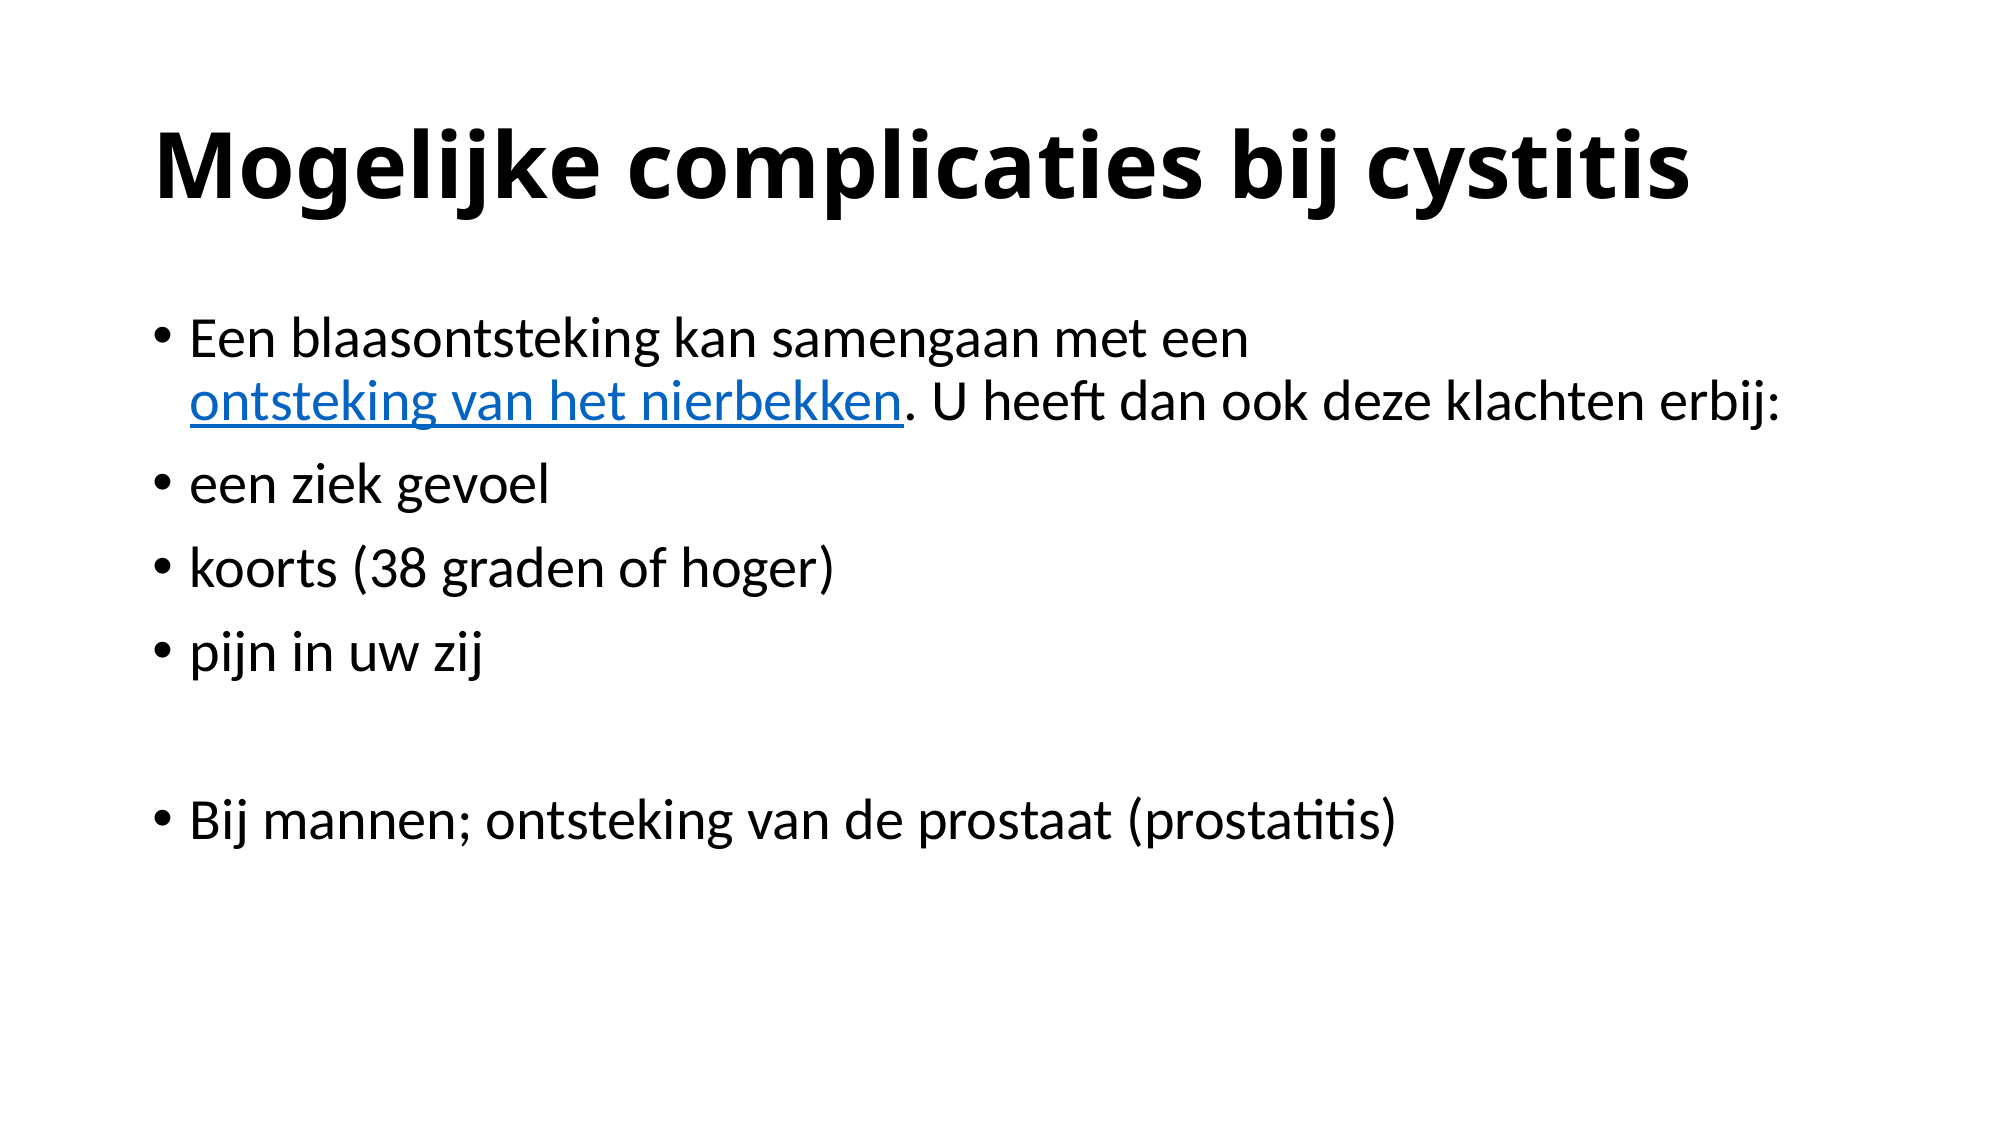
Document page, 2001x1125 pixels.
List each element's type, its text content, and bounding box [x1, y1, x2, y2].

title Mogelijke complicaties bij cystitis [137, 59, 1863, 278]
list Een blaasontsteking kan samengaan met een ontsteking van het nierbekken. U heeft dan ook deze klachten erbij: een ziek gevoel koorts (38 graden of hoger) pijn in uw zij Bij mannen; ontsteking van de prostaat (prostatitis) [137, 299, 1863, 1014]
